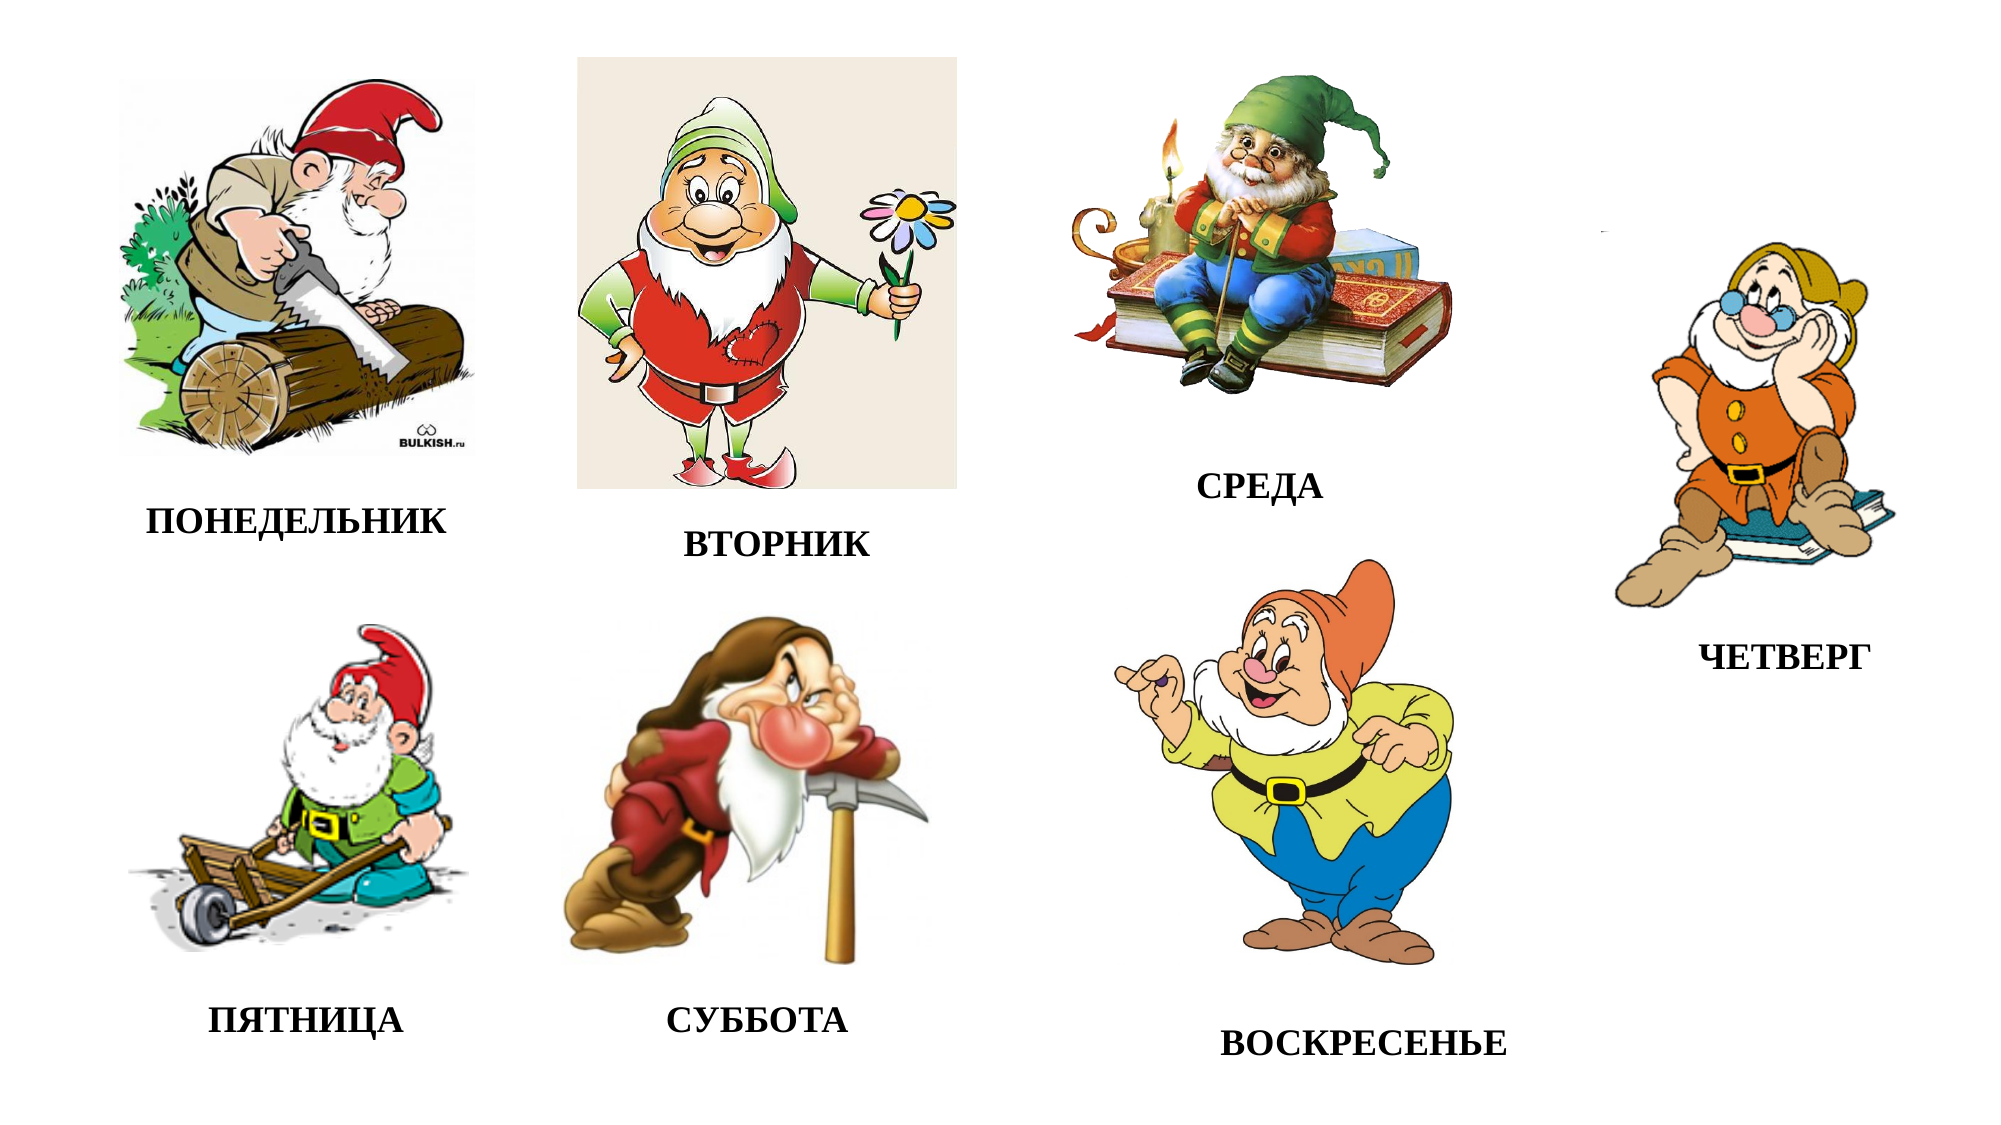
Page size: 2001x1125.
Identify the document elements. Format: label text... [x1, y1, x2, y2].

text_box ПЯТНИЦА [193, 987, 420, 1047]
picture [119, 79, 475, 456]
picture [1114, 559, 1454, 965]
text_box СРЕДА [1181, 464, 1339, 514]
picture [1601, 231, 1906, 625]
text_box ВОСКРЕСЕНЬЕ [1205, 1010, 1540, 1071]
picture [1060, 15, 1460, 464]
picture [577, 57, 957, 489]
text_box ПОНЕДЕЛЬНИК [131, 488, 463, 548]
text_box СУББОТА [651, 987, 864, 1047]
text_box ВТОРНИК [668, 511, 886, 572]
text_box ЧЕТВЕРГ [1683, 625, 1888, 685]
picture [561, 611, 932, 965]
picture [128, 624, 469, 952]
